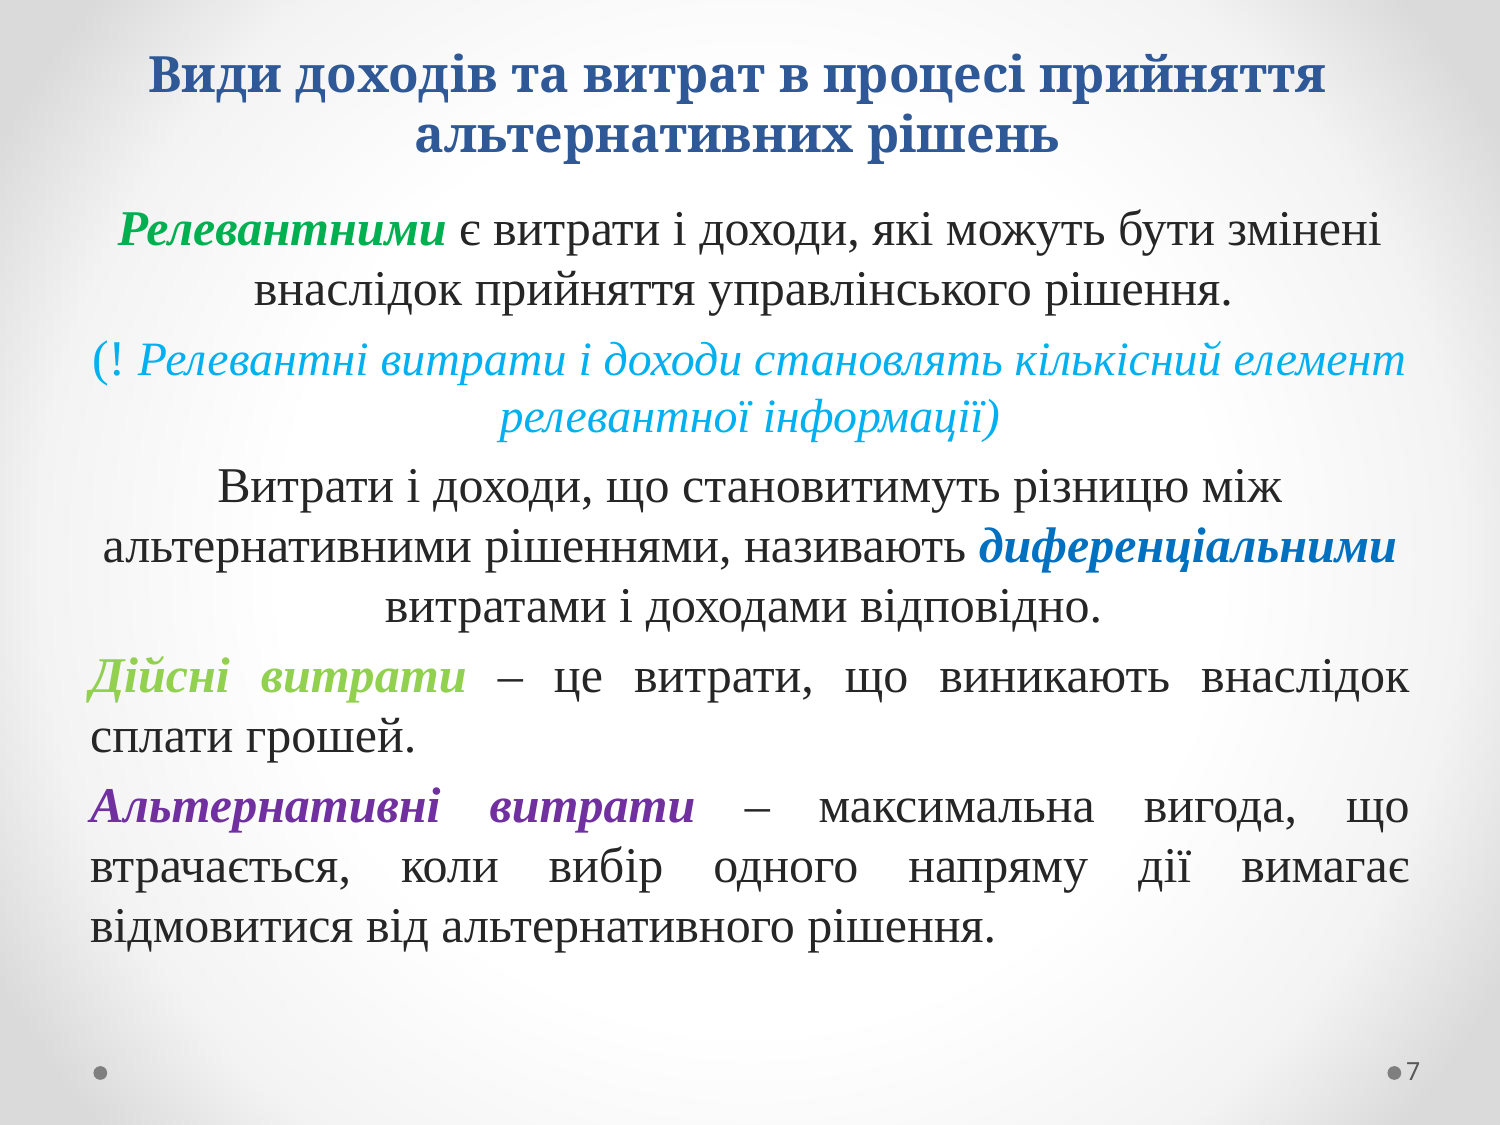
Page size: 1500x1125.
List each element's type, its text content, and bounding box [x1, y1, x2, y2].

title Види доходів та витрат в процесі прийняття альтернативних рішень [62, 37, 1413, 171]
text_box 7 [1401, 1042, 1494, 1103]
picture [0, 0, 1500, 1125]
list Релевантними є витрати і доходи, які можуть бути змінені внаслідок прийняття управлінського рішення. (! Релевантні витрати і доходи становлять кількісний елемент релевантної інформації) Витрати і доходи, що становитимуть різницю між альтернативними рішеннями, називають диференціальними витратами і доходами відповідно. Дійсні витрати – це витрати, що виникають внаслідок сплати грошей. Альтернативні витрати – максимальна вигода, що втрачається, коли вибір одного напряму дії вимагає відмовитися від альтернативного рішення. [75, 187, 1425, 1005]
